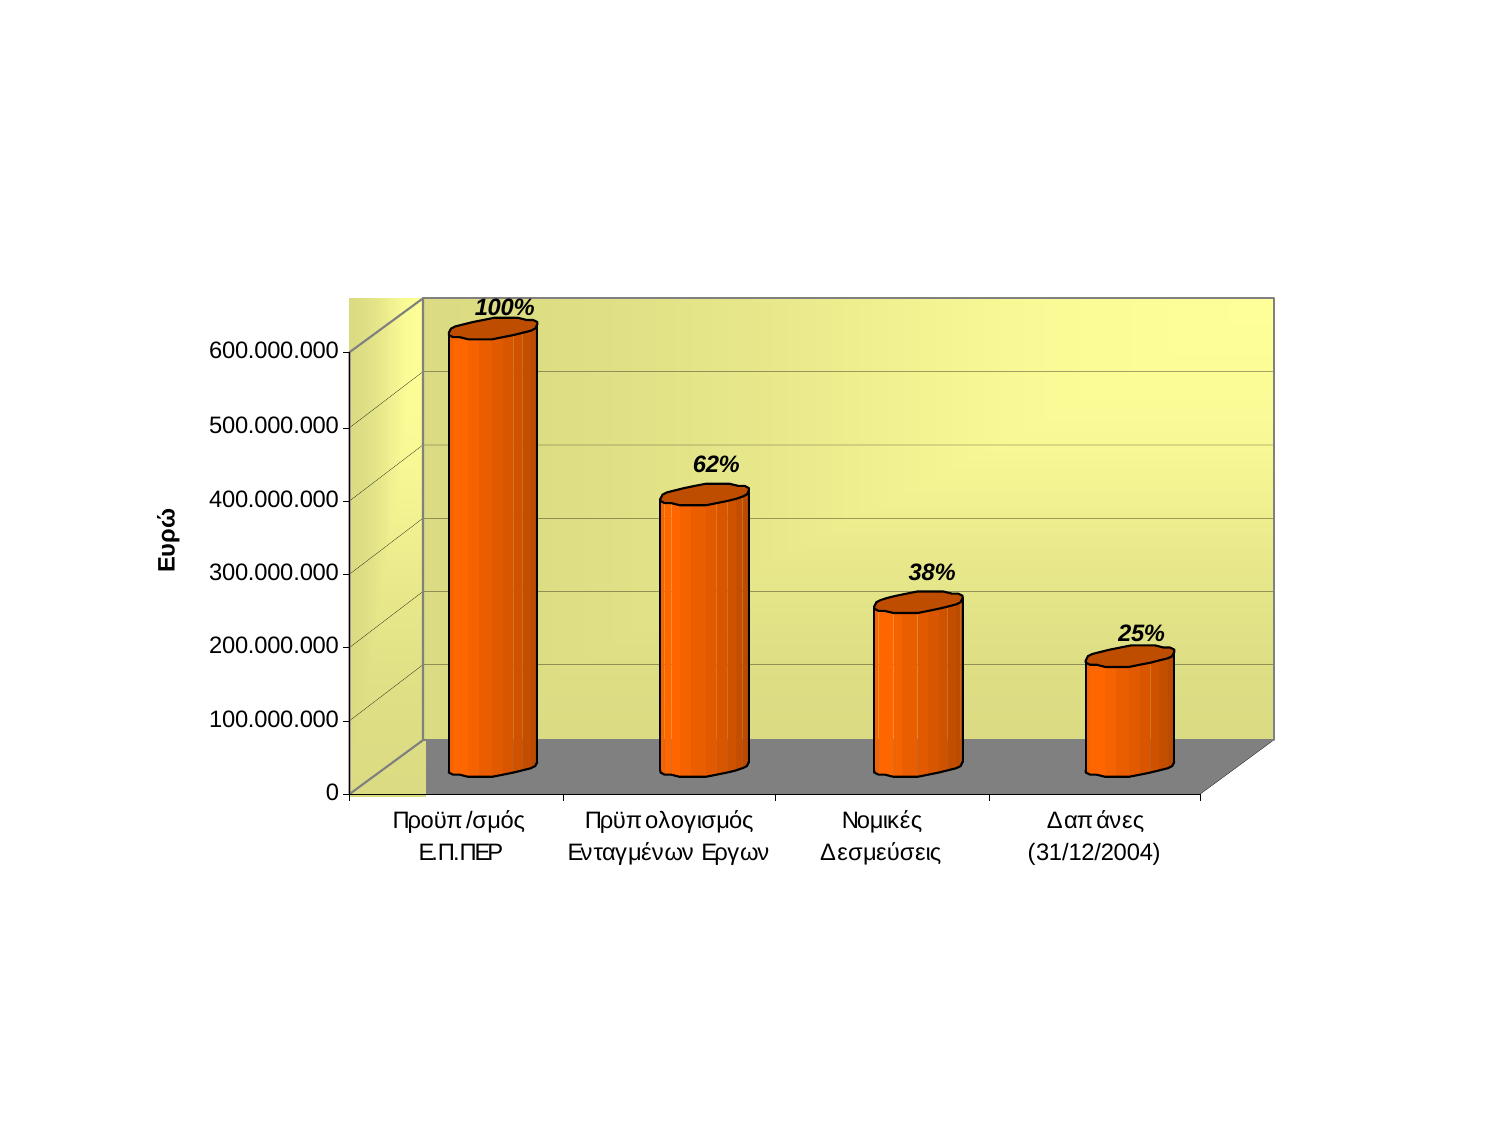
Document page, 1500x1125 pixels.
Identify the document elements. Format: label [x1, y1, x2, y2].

picture [135, 278, 1292, 894]
